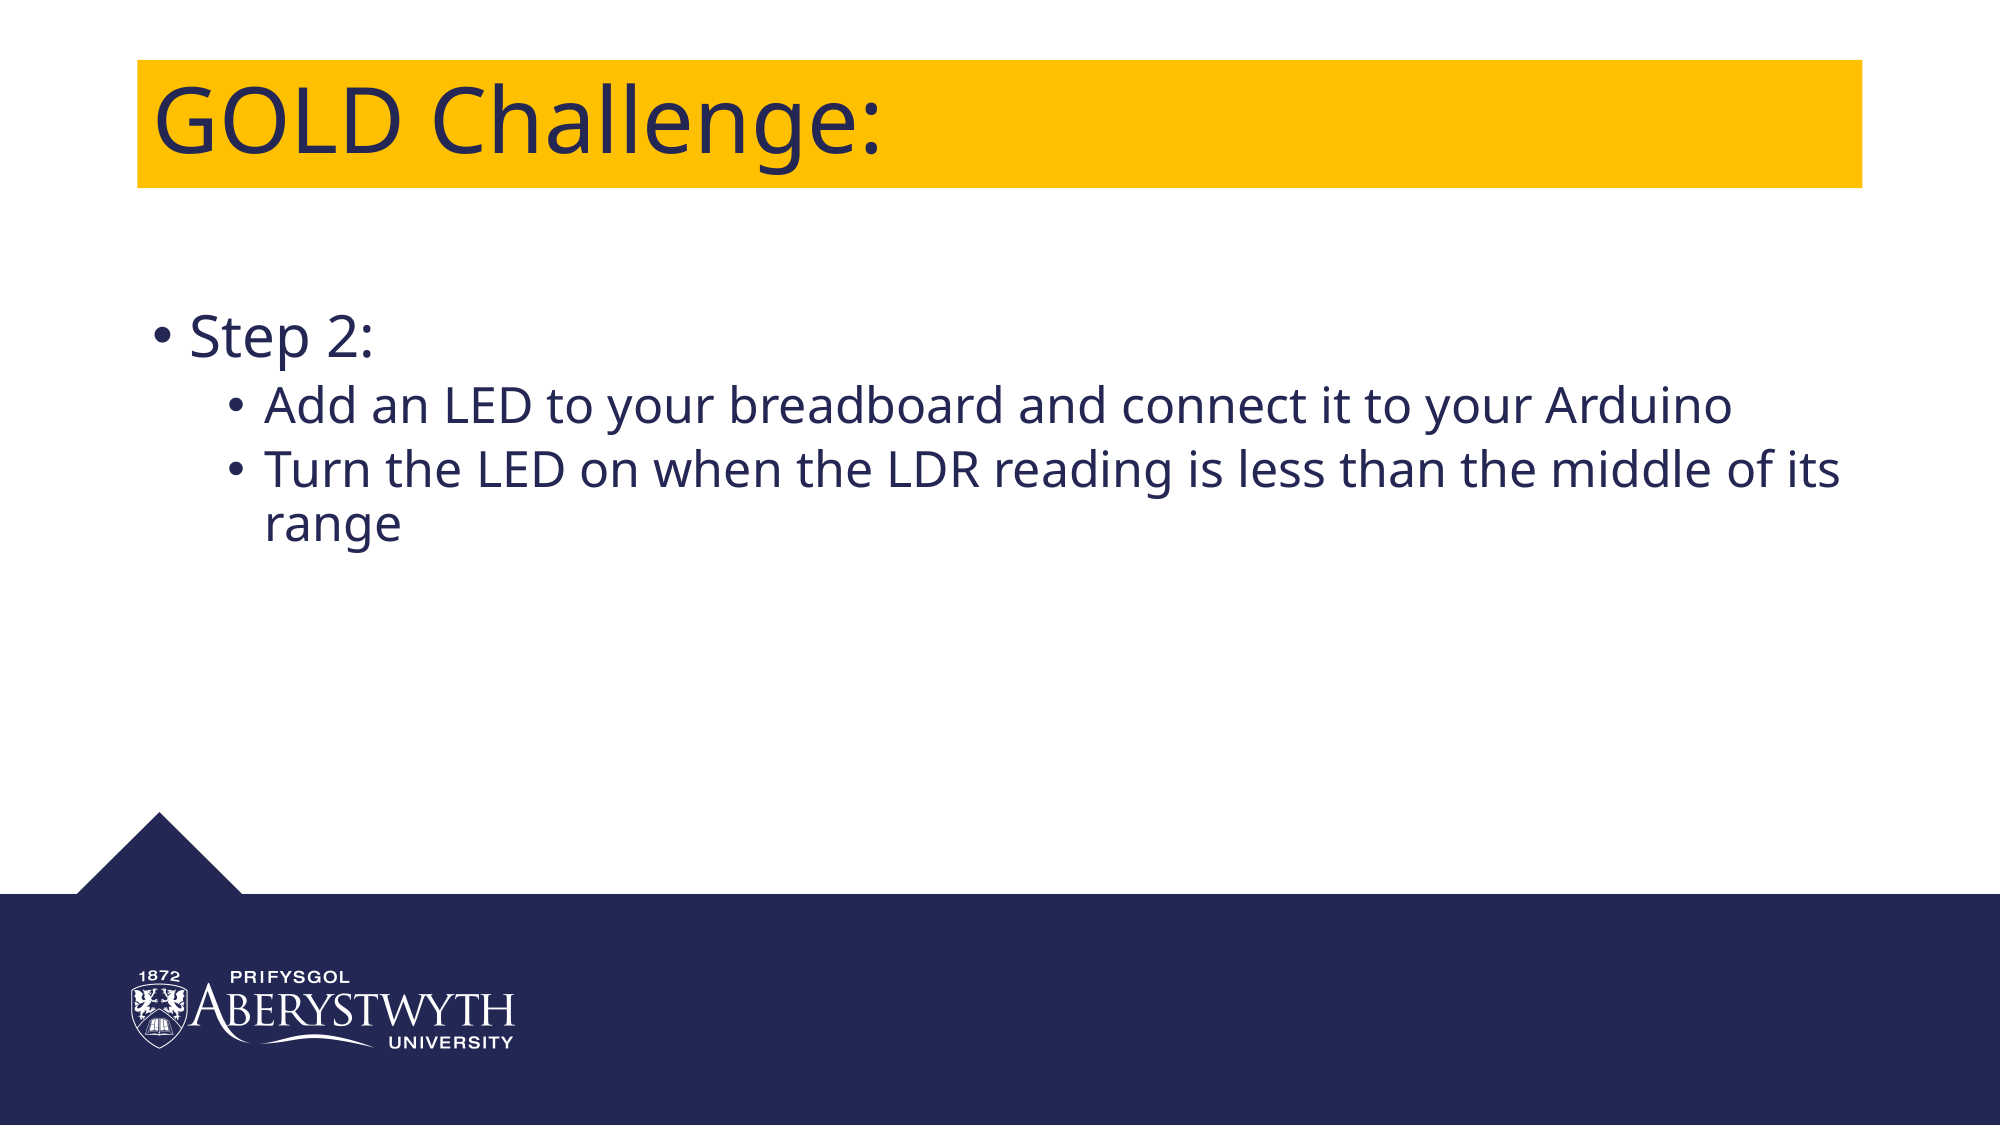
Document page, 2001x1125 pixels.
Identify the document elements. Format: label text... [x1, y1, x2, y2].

title GOLD Challenge: [137, 59, 1863, 189]
list Step 2: Add an LED to your breadboard and connect it to your Arduino Turn the LED on when the LDR reading is less than the middle of its range [137, 299, 1863, 812]
picture [0, 812, 2000, 1125]
